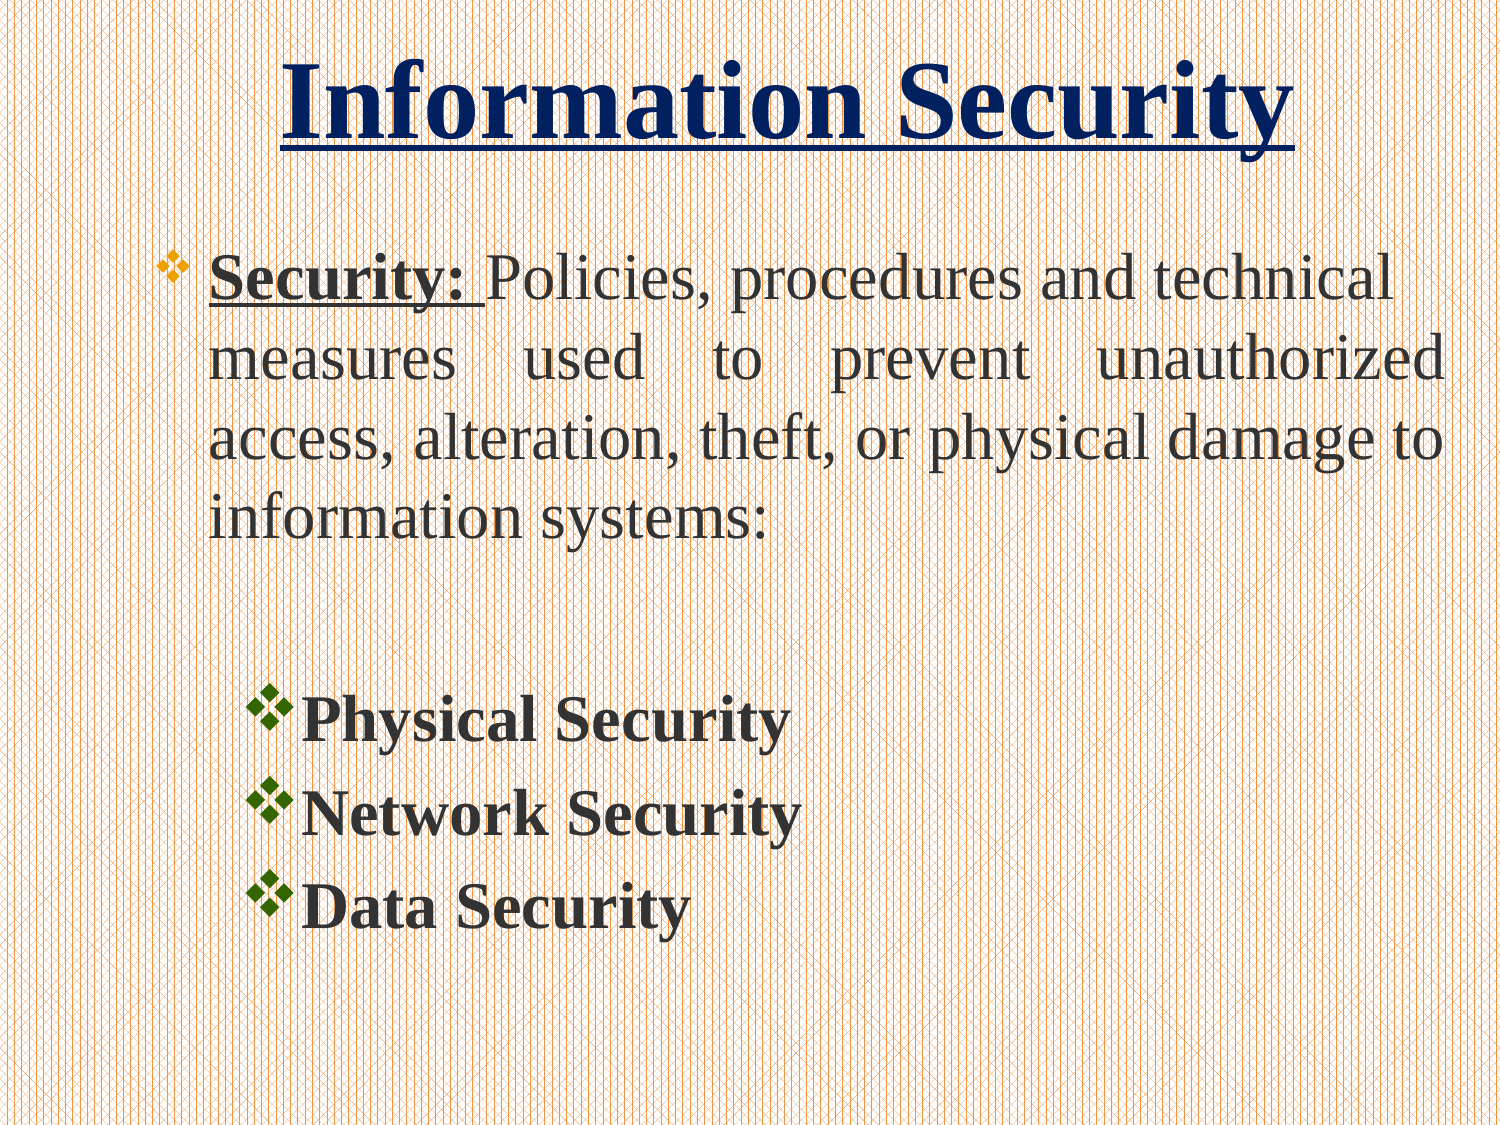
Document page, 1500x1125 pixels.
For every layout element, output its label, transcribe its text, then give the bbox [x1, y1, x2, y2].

title Information Security [149, 0, 1426, 188]
list Security: Policies, procedures and technical measures used to prevent unauthorized access, alteration, theft, or physical damage to information systems: Physical Security Network Security Data Security [137, 224, 1463, 951]
